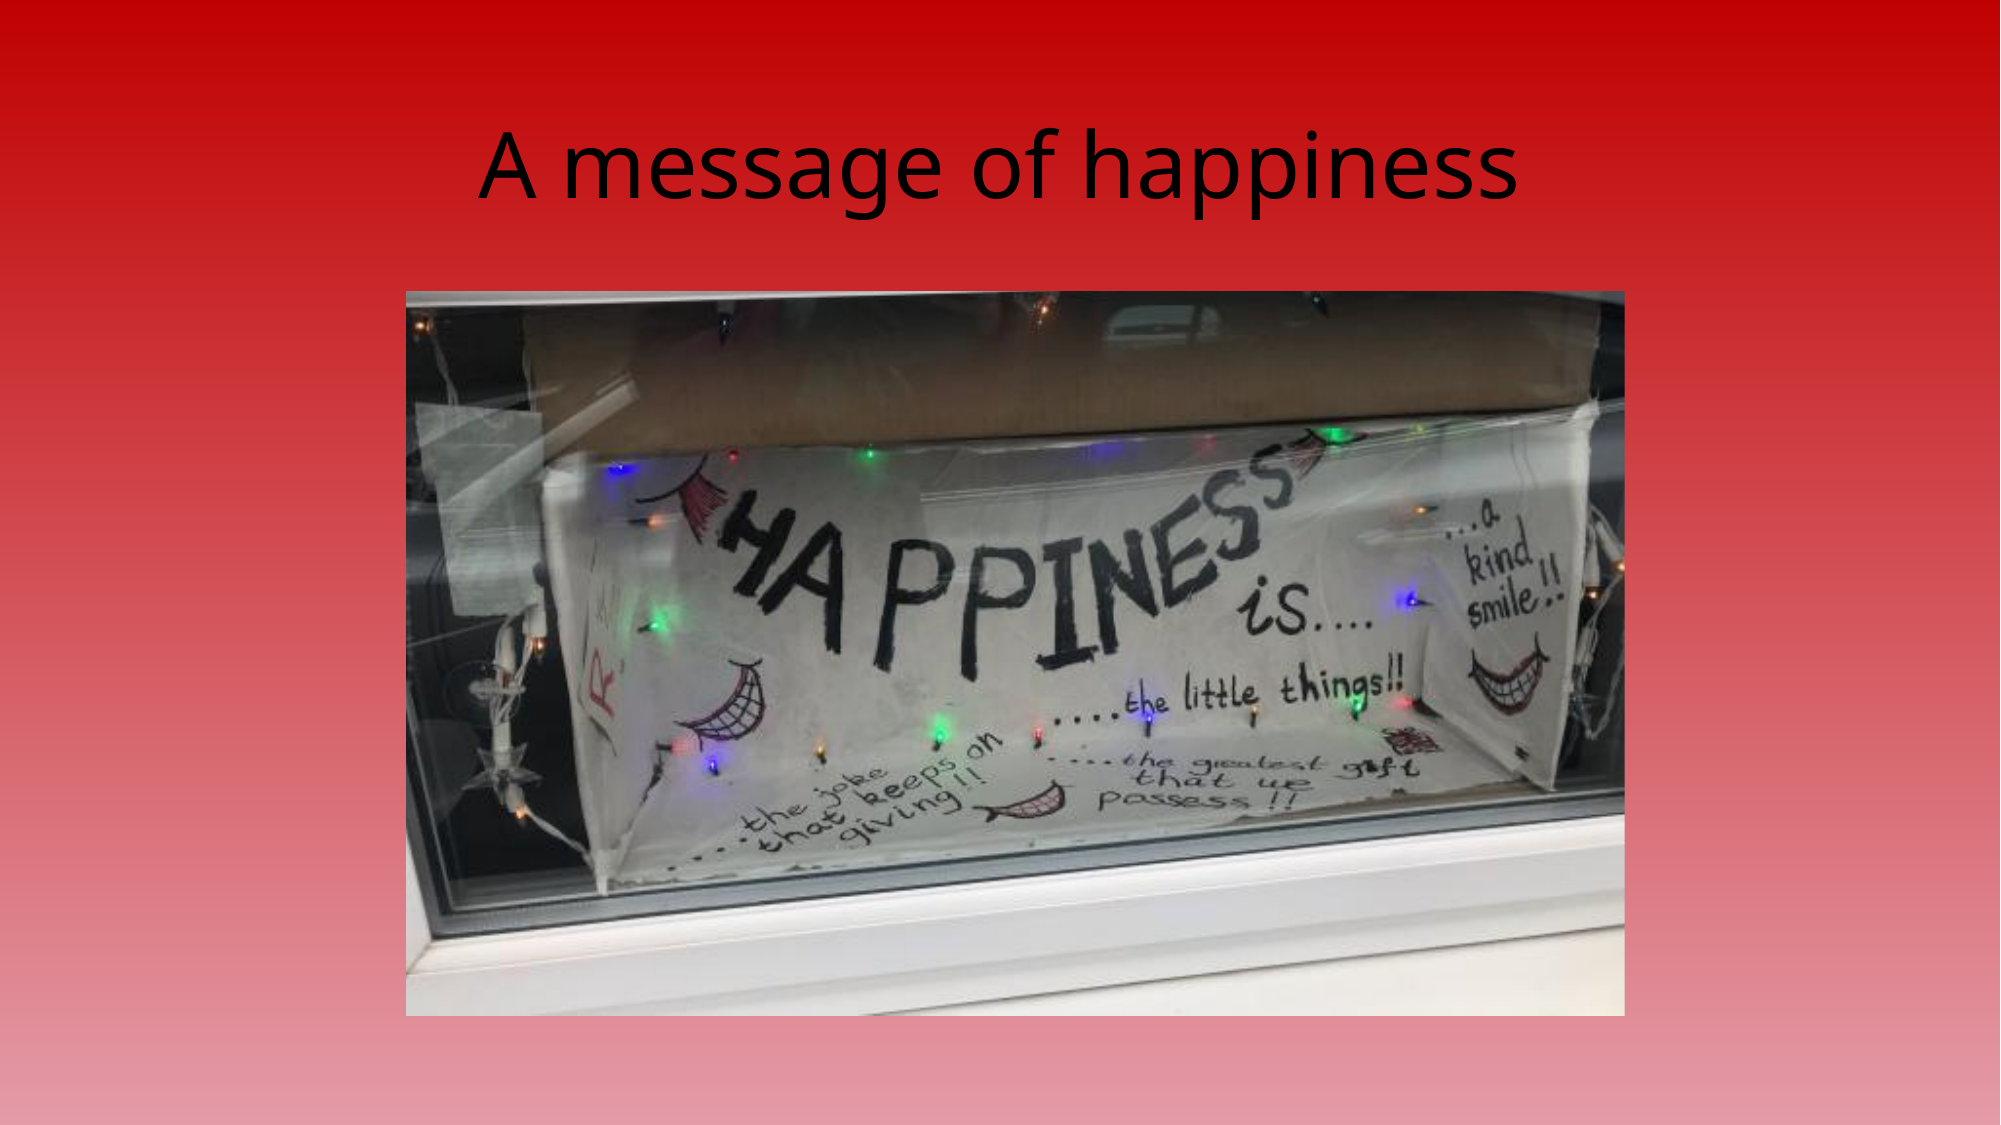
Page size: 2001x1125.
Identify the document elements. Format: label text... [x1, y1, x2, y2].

picture [406, 291, 1625, 1016]
title A message of happiness [137, 59, 1863, 278]
